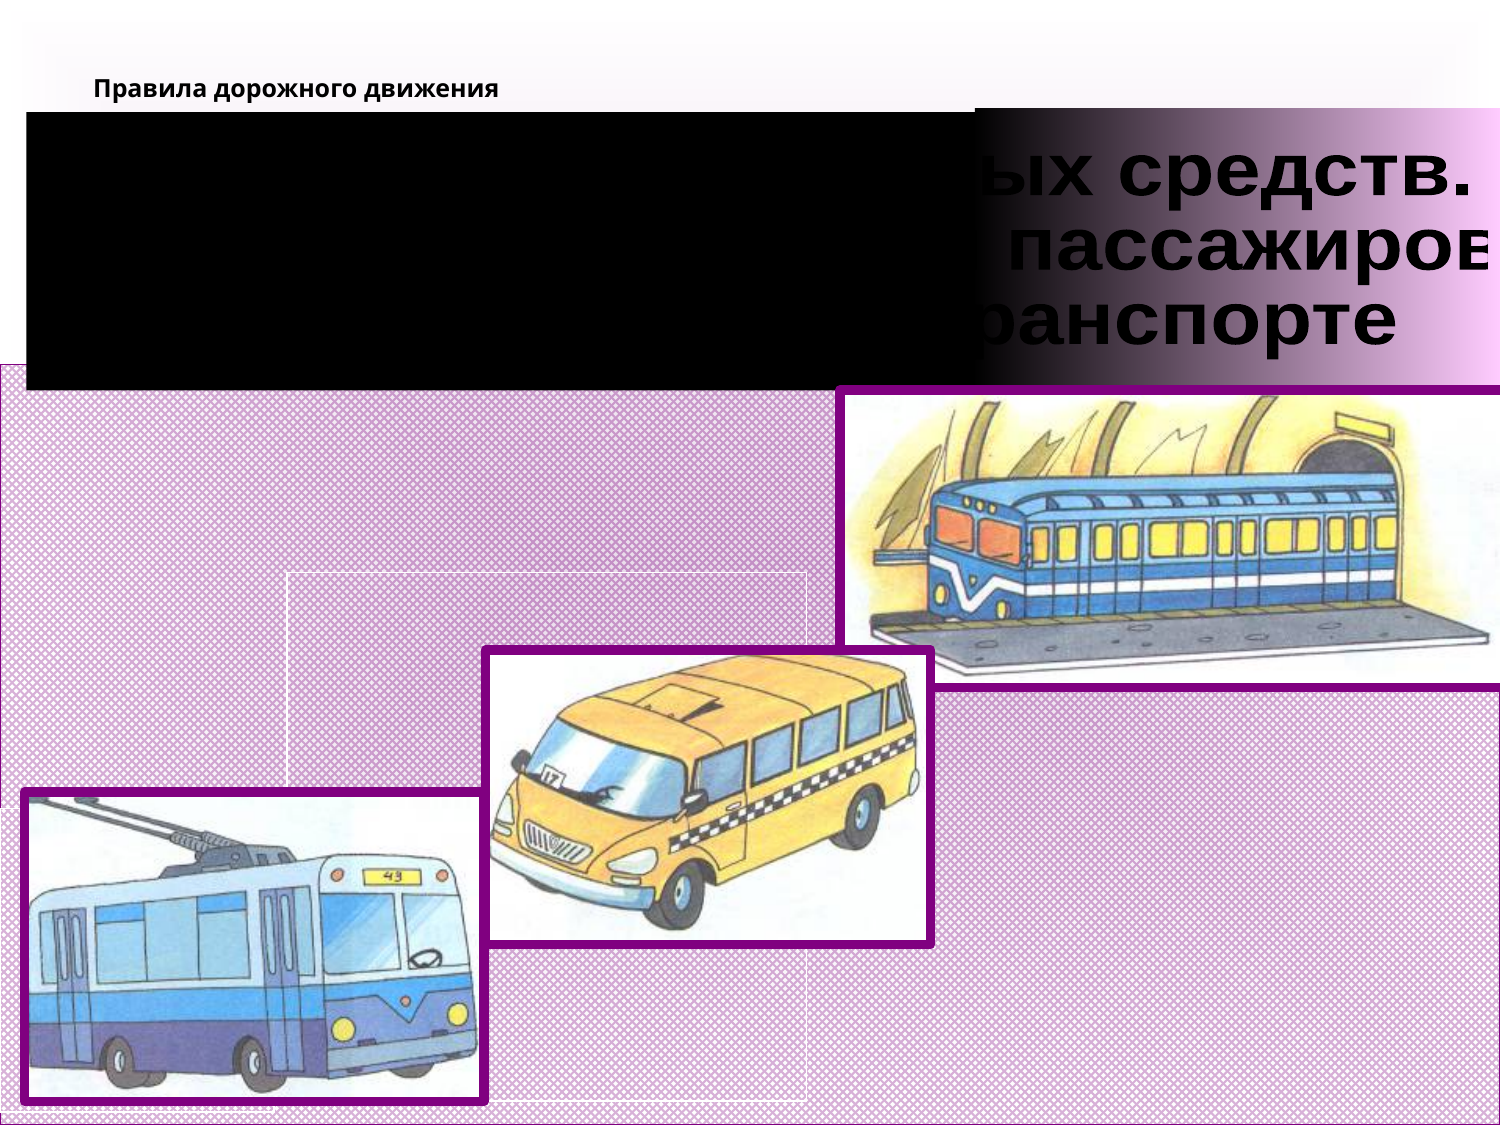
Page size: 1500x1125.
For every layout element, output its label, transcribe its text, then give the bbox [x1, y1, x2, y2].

text_box [26, 112, 974, 391]
text_box [286, 572, 807, 787]
text_box [0, 808, 274, 1113]
text_box [0, 364, 835, 808]
text_box [974, 108, 1500, 385]
picture [489, 394, 1500, 940]
text_box [0, 692, 1500, 1125]
picture [29, 796, 480, 1097]
text_box Правила дорожного движения [78, 70, 928, 104]
text_box [489, 949, 807, 1102]
